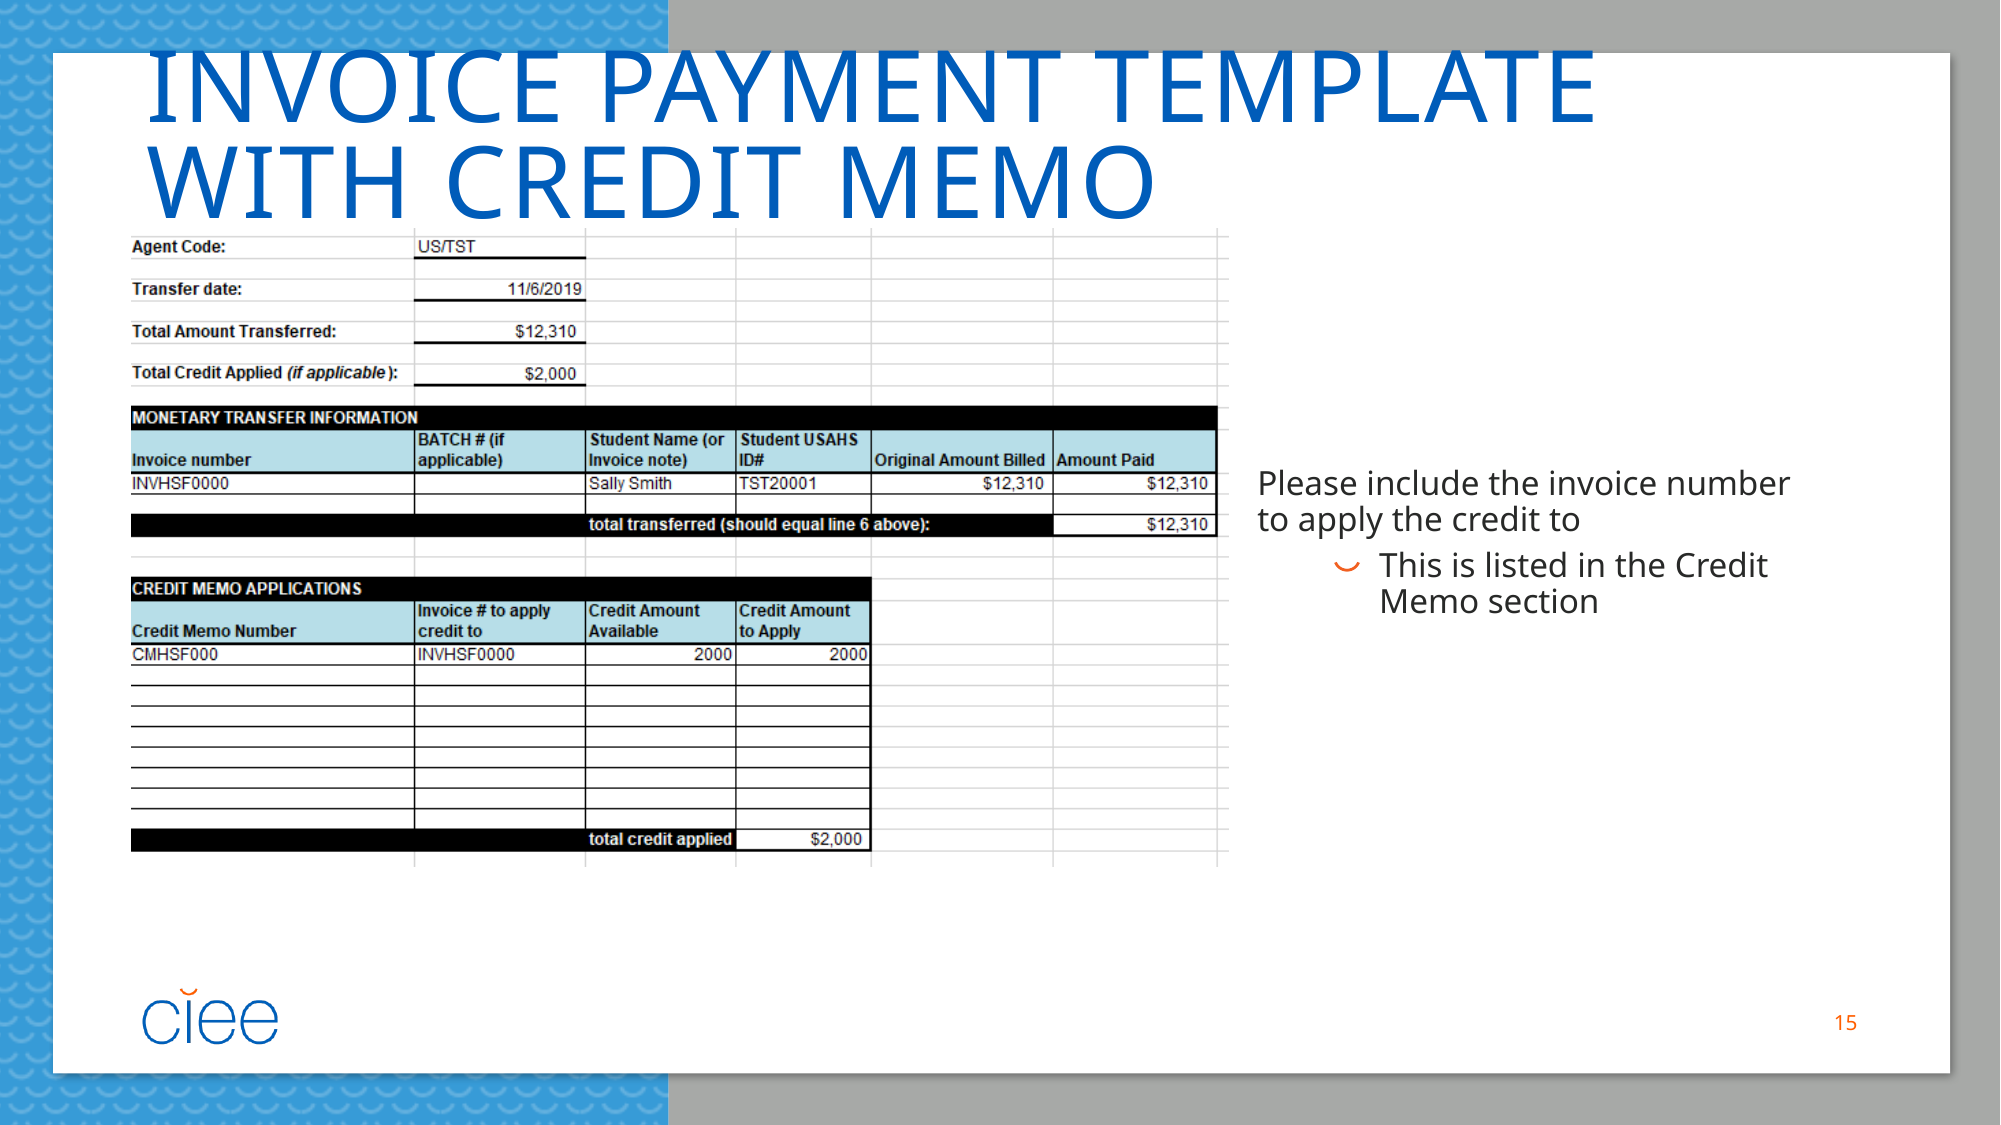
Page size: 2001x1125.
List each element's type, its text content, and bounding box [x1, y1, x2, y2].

picture [131, 228, 1229, 867]
text_box Please include the invoice number to apply the credit to This is listed in the Credit Memo section [1242, 459, 1846, 636]
picture [1332, 550, 1362, 580]
slide_number 15 [1818, 993, 1910, 1056]
title INVOICE PAYMENT TEMPLATE WITH CREDIT MEMO [131, 112, 1861, 245]
